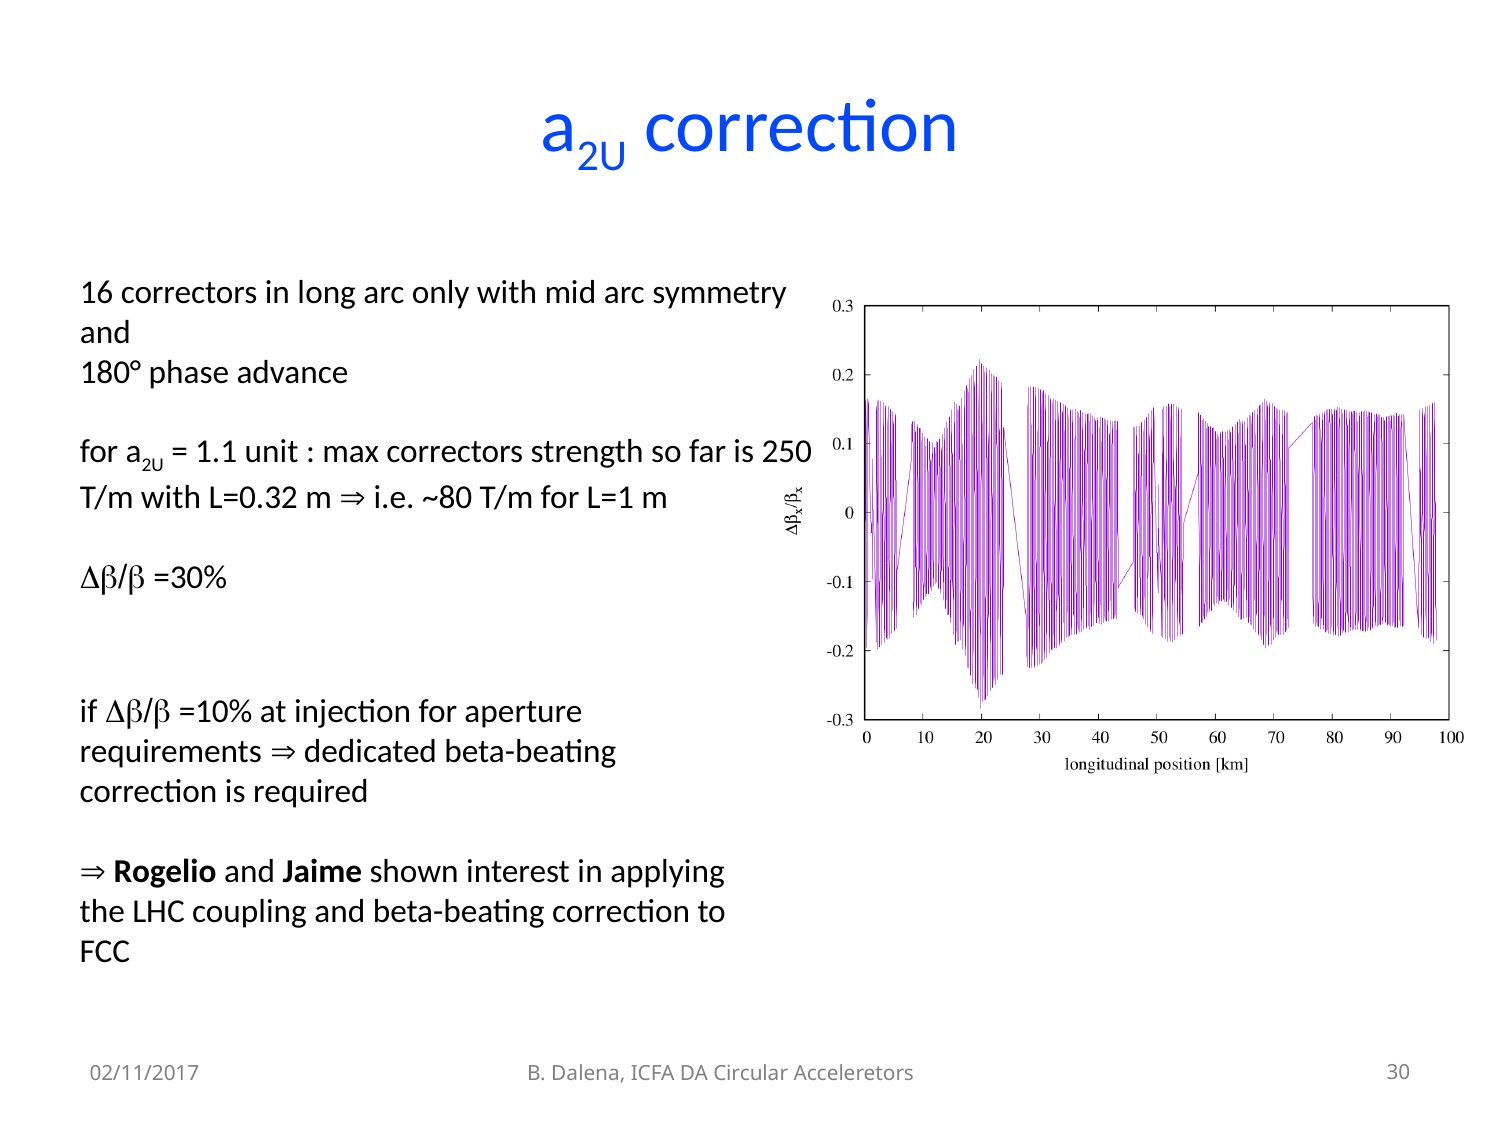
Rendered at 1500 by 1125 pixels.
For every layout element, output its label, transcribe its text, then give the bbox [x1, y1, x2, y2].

text_box 16 correctors in long arc only with mid arc symmetry and 180° phase advance for a2U = 1.1 unit : max correctors strength so far is 250 T/m with L=0.32 m  i.e. ~80 T/m for L=1 m / =30% [64, 262, 847, 642]
slide_number 30 [1074, 1042, 1425, 1103]
title a2U correction [75, 33, 1425, 222]
footer B. Dalena, ICFA DA Circular Acceleretors [512, 1042, 988, 1103]
text_box if / =10% at injection for aperture requirements  dedicated beta-beating correction is required  Rogelio and Jaime shown interest in applying the LHC coupling and beta-beating correction to FCC [64, 682, 751, 977]
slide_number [74, 1042, 425, 1103]
picture [773, 294, 1472, 776]
